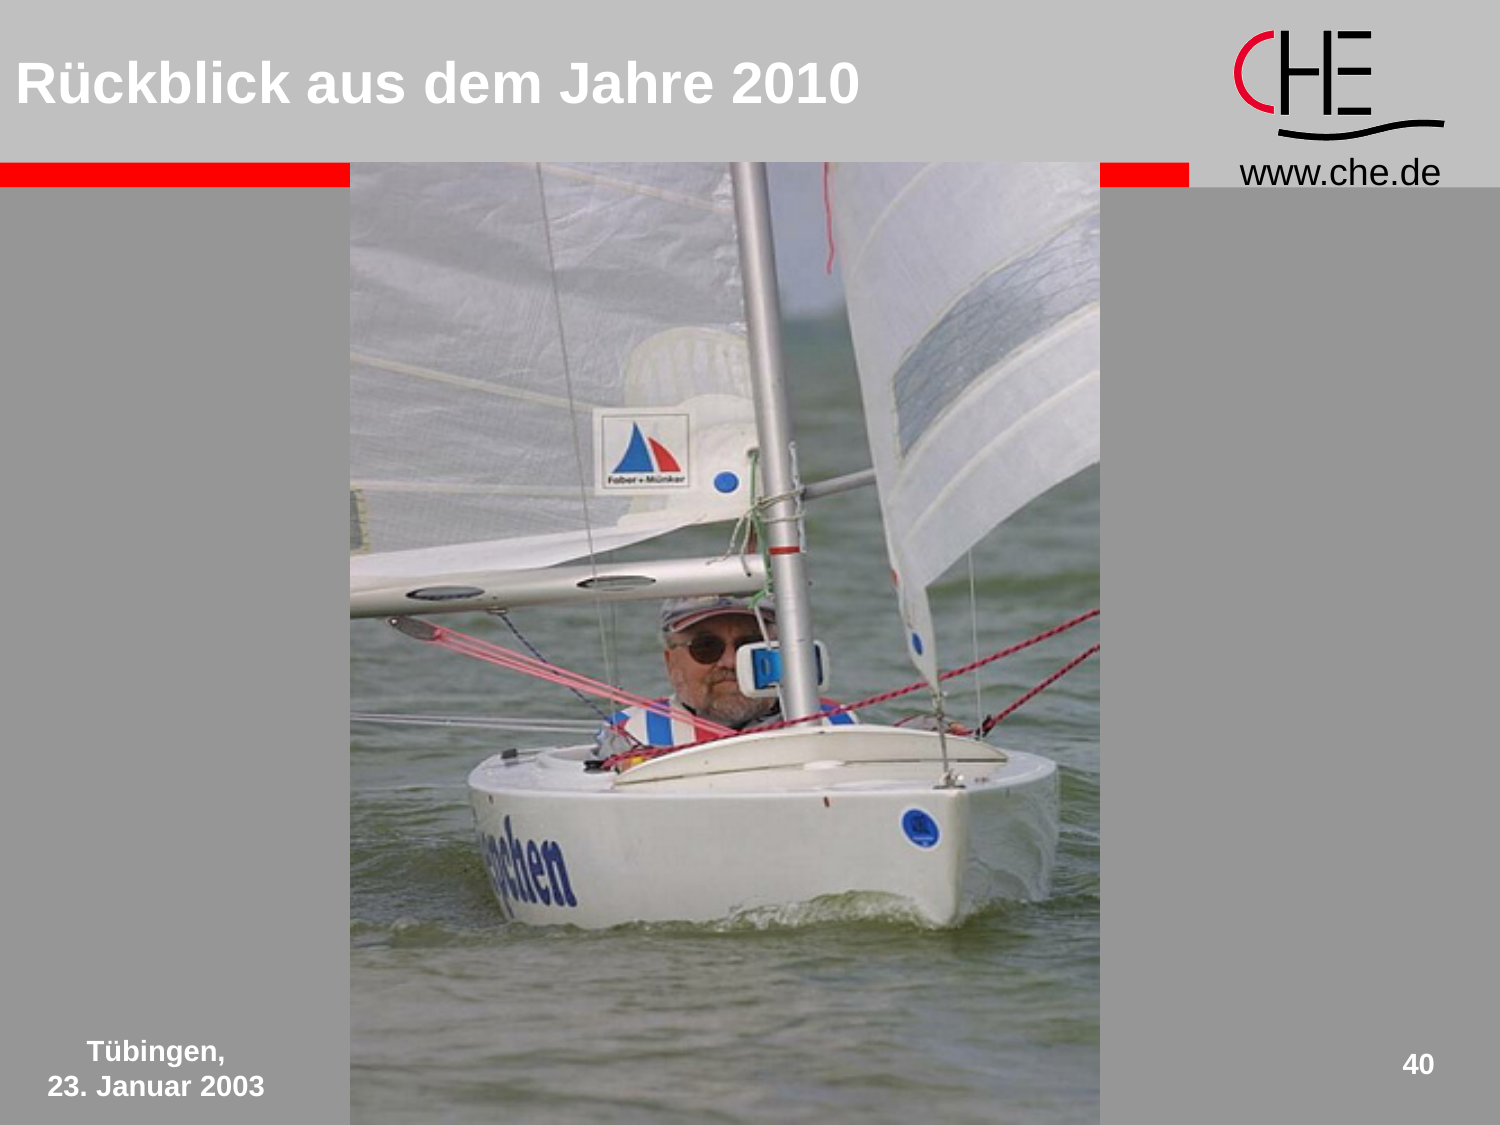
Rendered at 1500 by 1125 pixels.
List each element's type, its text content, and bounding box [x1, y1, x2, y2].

picture [349, 162, 1100, 1125]
text_box Rückblick aus dem Jahre 2010 [0, 37, 877, 123]
picture [1233, 27, 1446, 143]
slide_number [0, 1025, 313, 1100]
slide_number 40 [1362, 1037, 1450, 1100]
